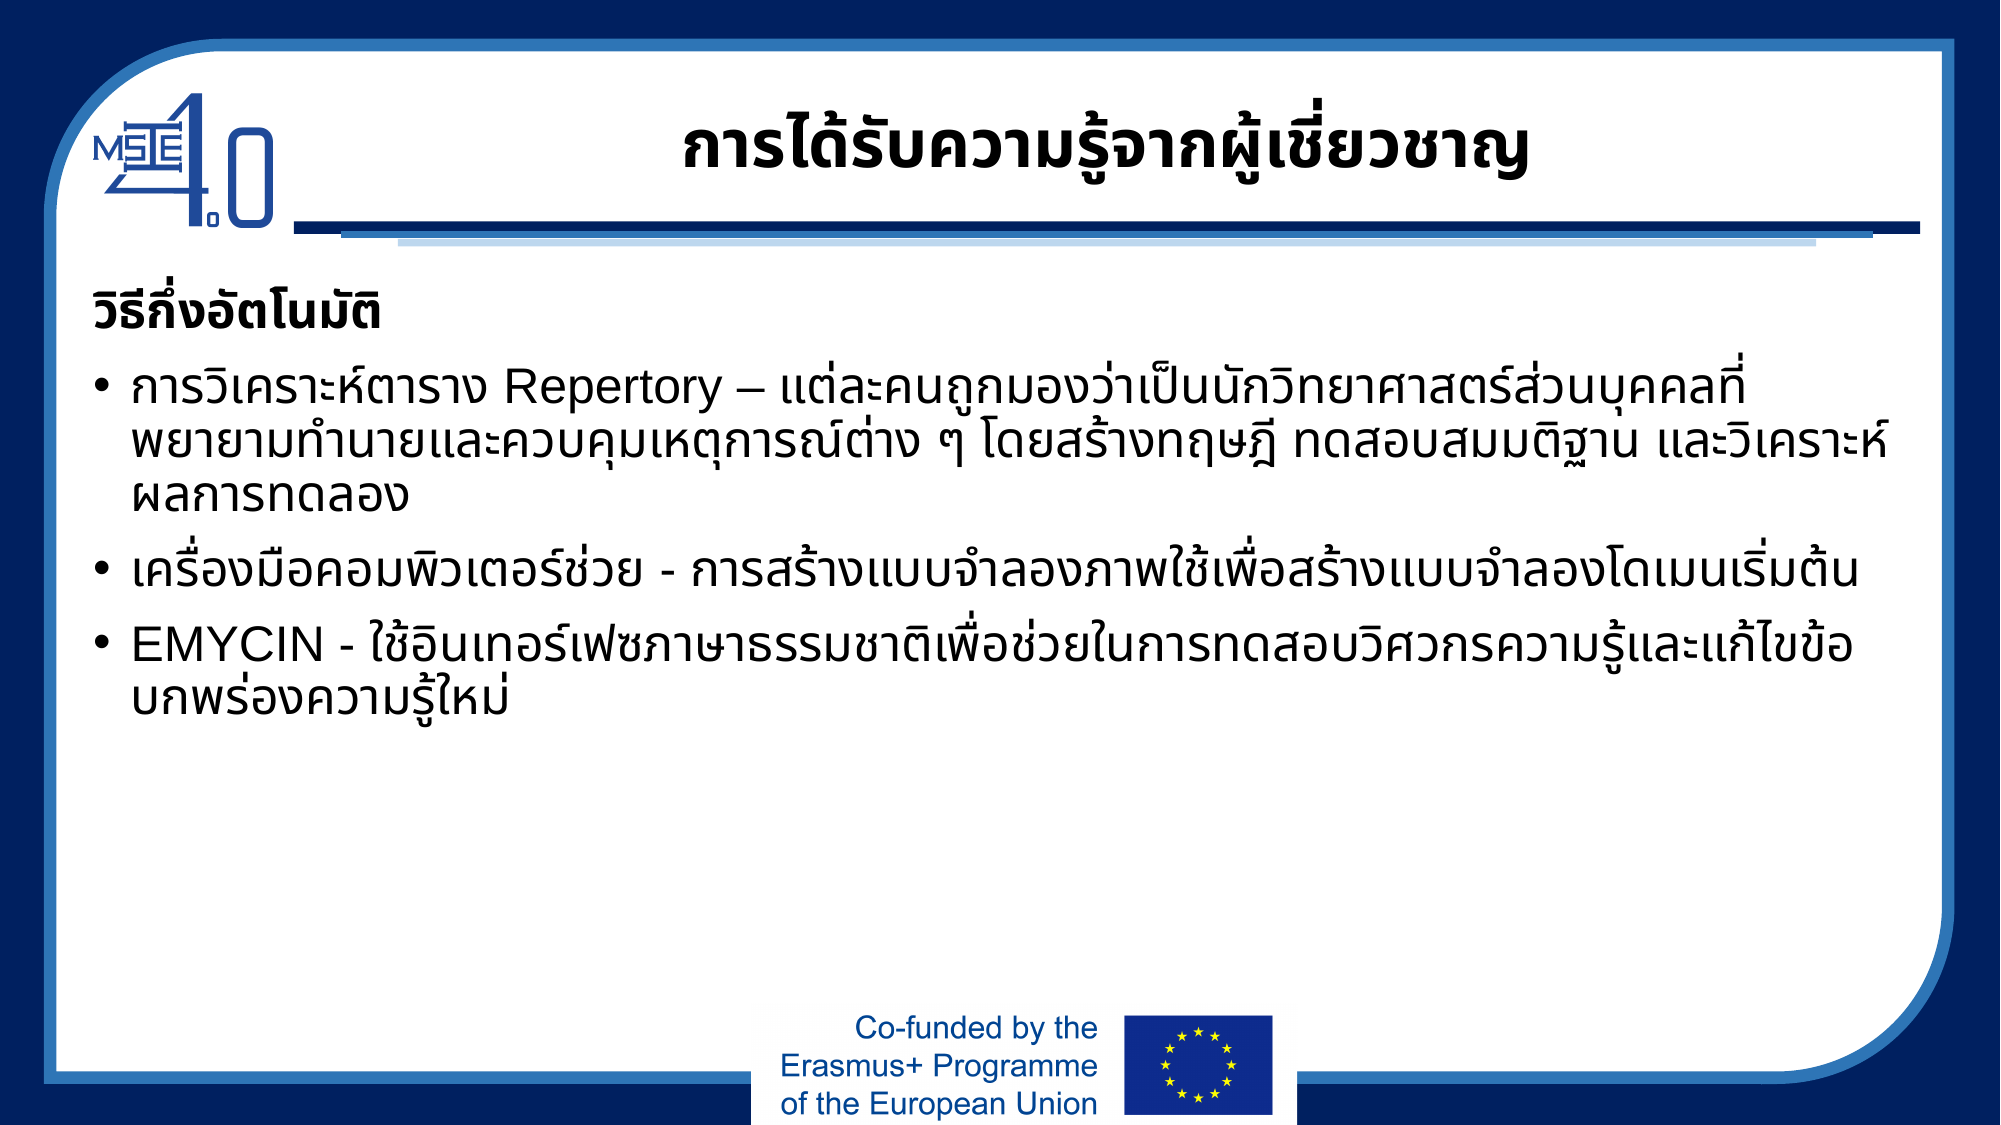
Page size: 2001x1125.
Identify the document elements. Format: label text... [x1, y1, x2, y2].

list วิธีกึ่งอัตโนมัติ การวิเคราะห์ตาราง Repertory – แต่ละคนถูกมองว่าเป็นนักวิทยาศาสตร์ส่วนบุคคลที่พยายามทำนายและควบคุมเหตุการณ์ต่าง ๆ โดยสร้างทฤษฎี ทดสอบสมมติฐาน และวิเคราะห์ผลการทดลอง เครื่องมือคอมพิวเตอร์ช่วย - การสร้างแบบจำลองภาพใช้เพื่อสร้างแบบจำลองโดเมนเริ่มต้น EMYCIN - ใช้อินเทอร์เฟซภาษาธรรมชาติเพื่อช่วยในการทดสอบวิศวกรความรู้และแก้ไขข้อบกพร่องความรู้ใหม่ [78, 277, 1921, 984]
title การได้รับความรู้จากผู้เชี่ยวชาญ [294, 73, 1921, 220]
picture [751, 1003, 1298, 1125]
